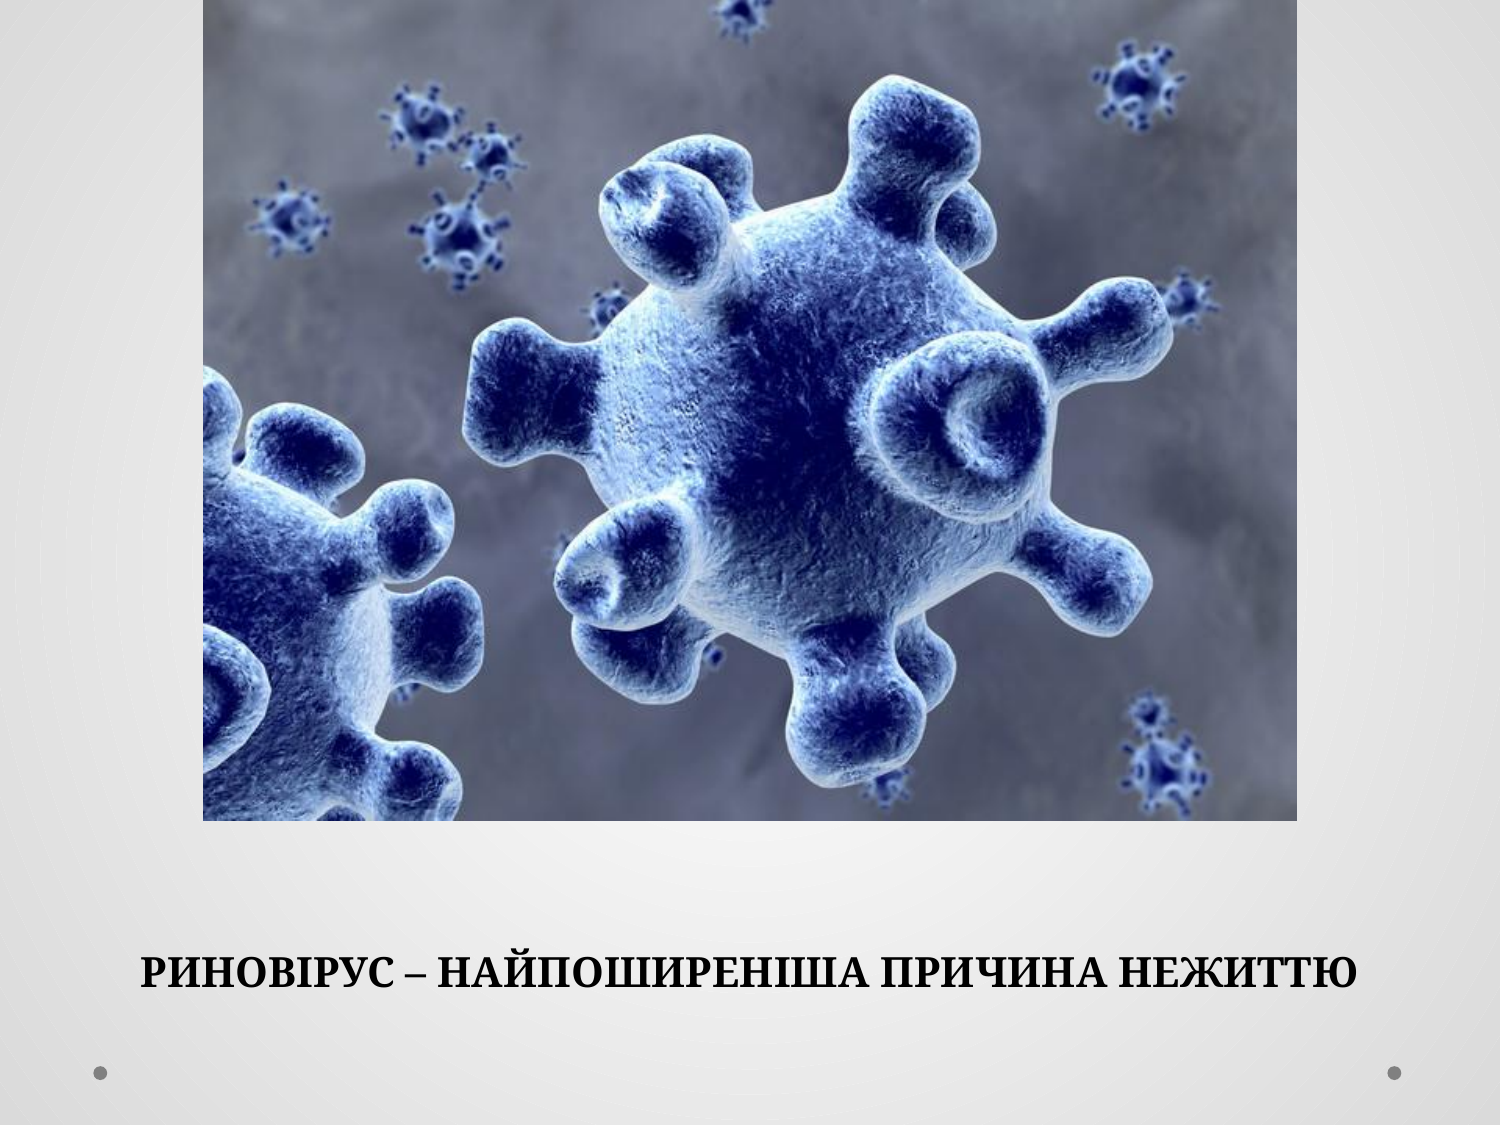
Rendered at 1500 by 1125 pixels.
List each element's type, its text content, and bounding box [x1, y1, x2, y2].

text_box РИНОВІРУС – НАЙПОШИРЕНІША ПРИЧИНА НЕЖИТТЮ [125, 937, 1375, 1003]
picture [202, 0, 1298, 821]
